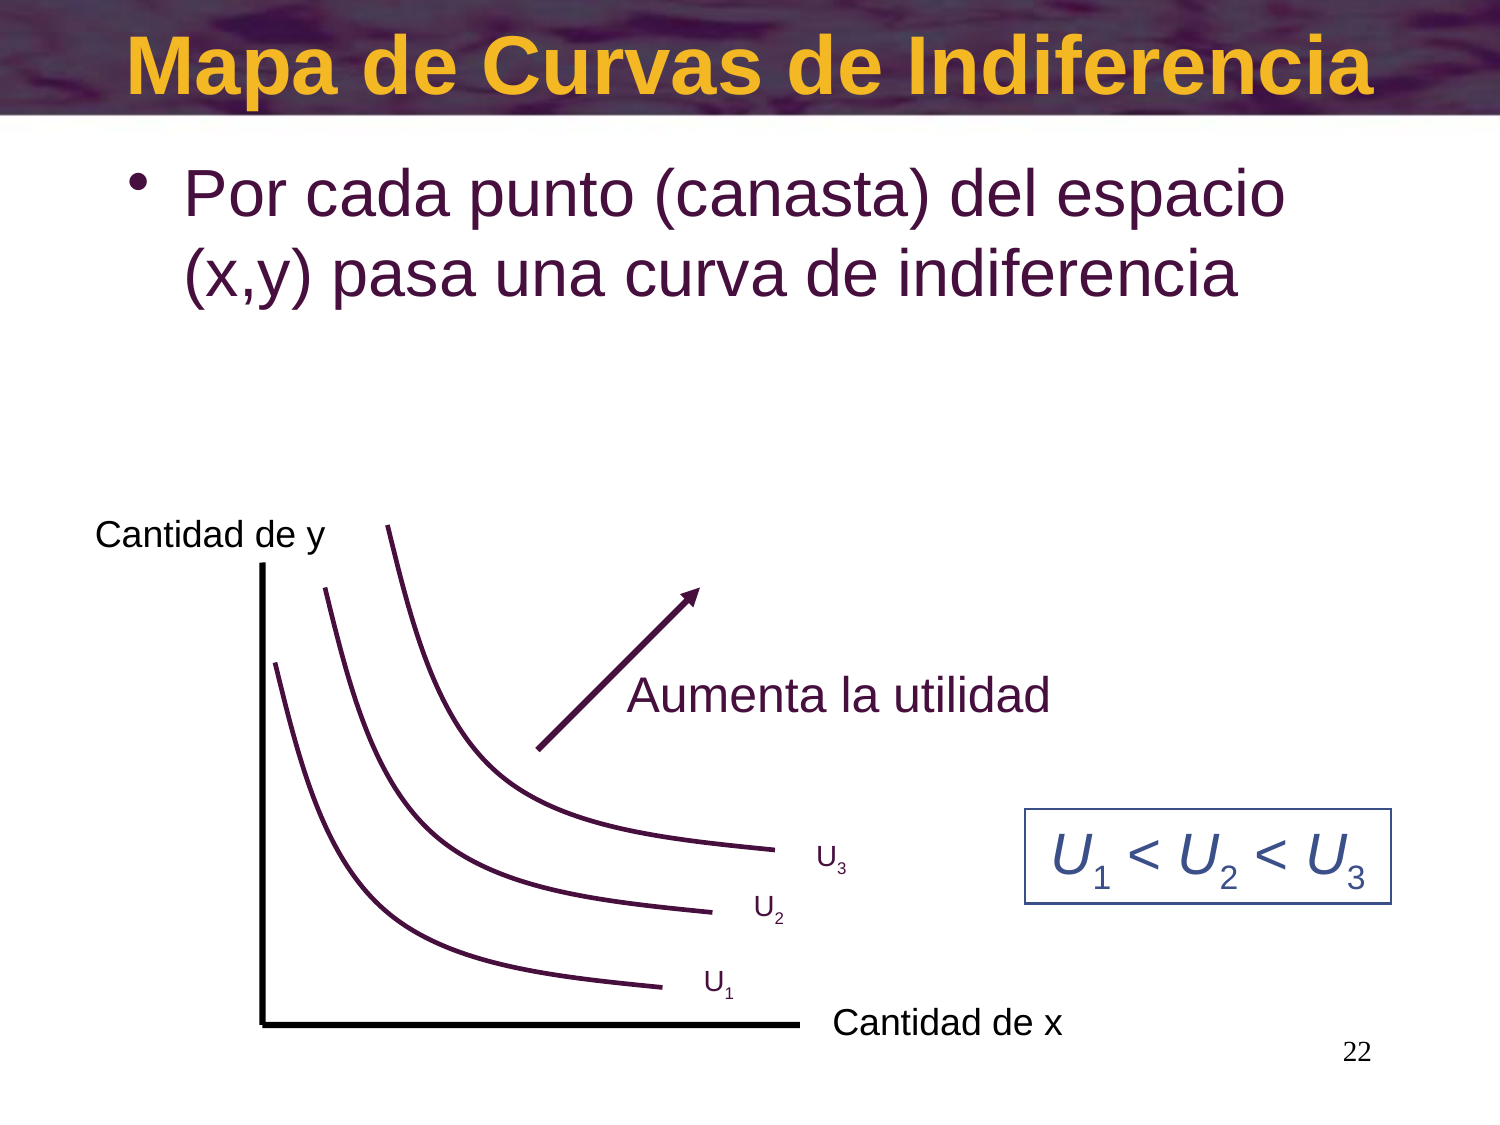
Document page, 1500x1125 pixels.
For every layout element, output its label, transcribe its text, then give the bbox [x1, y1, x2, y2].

text_box U1 < U2 < U3 [1071, 809, 1392, 904]
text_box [274, 524, 1068, 1008]
list Por cada punto (canasta) del espacio (x,y) pasa una curva de indiferencia [112, 142, 1425, 350]
text_box Cantidad de y [79, 502, 341, 563]
text_box Cantidad de x [817, 990, 1078, 1050]
picture [0, 0, 1500, 1125]
title Mapa de Curvas de Indiferencia [50, 0, 1450, 125]
slide_number 22 [1074, 1025, 1388, 1100]
